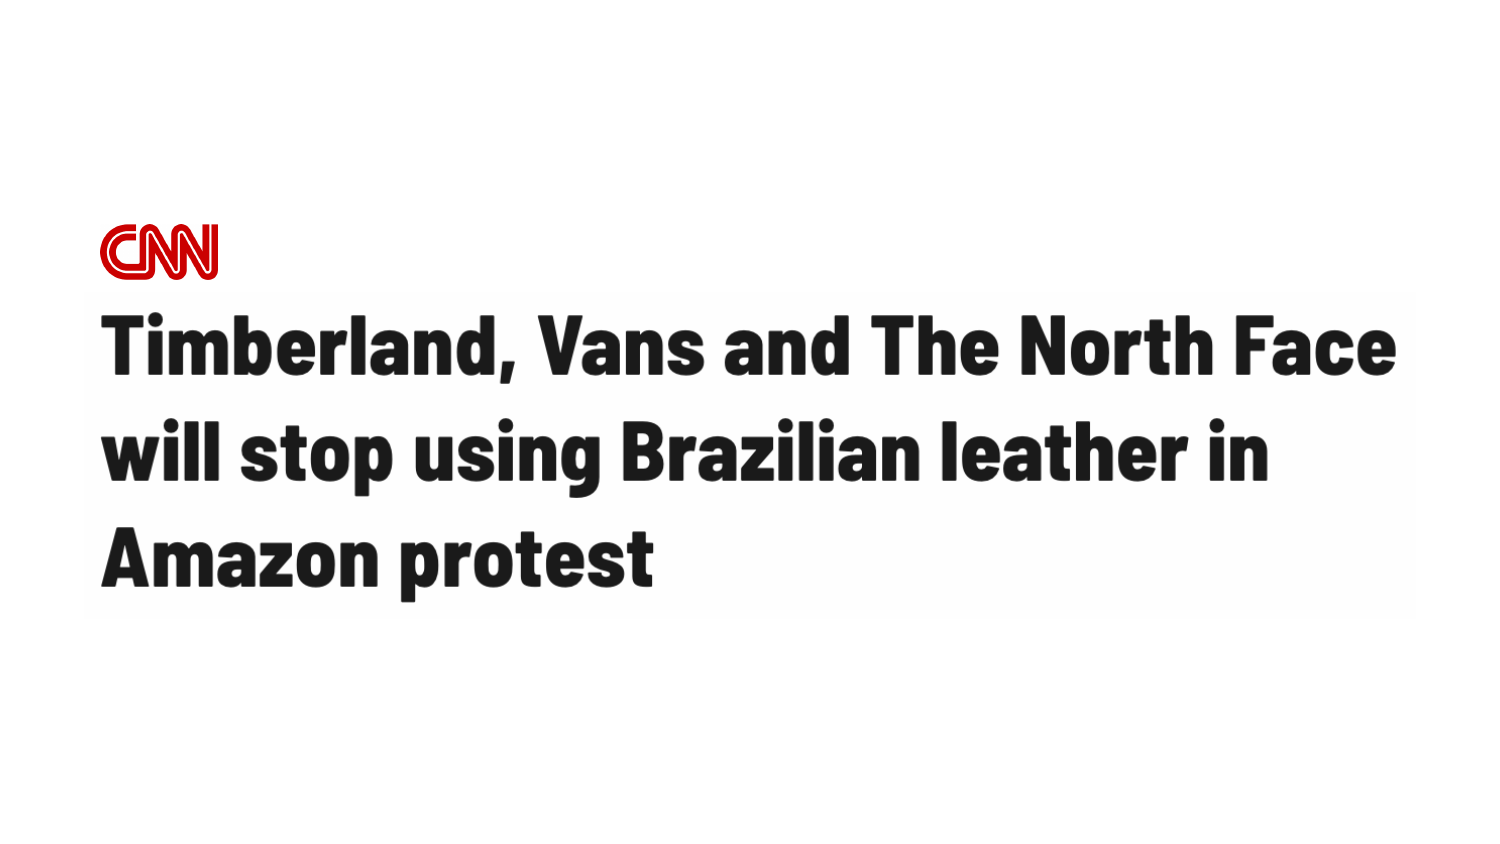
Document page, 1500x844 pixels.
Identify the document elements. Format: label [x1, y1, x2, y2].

picture [100, 224, 218, 280]
picture [84, 291, 1416, 619]
